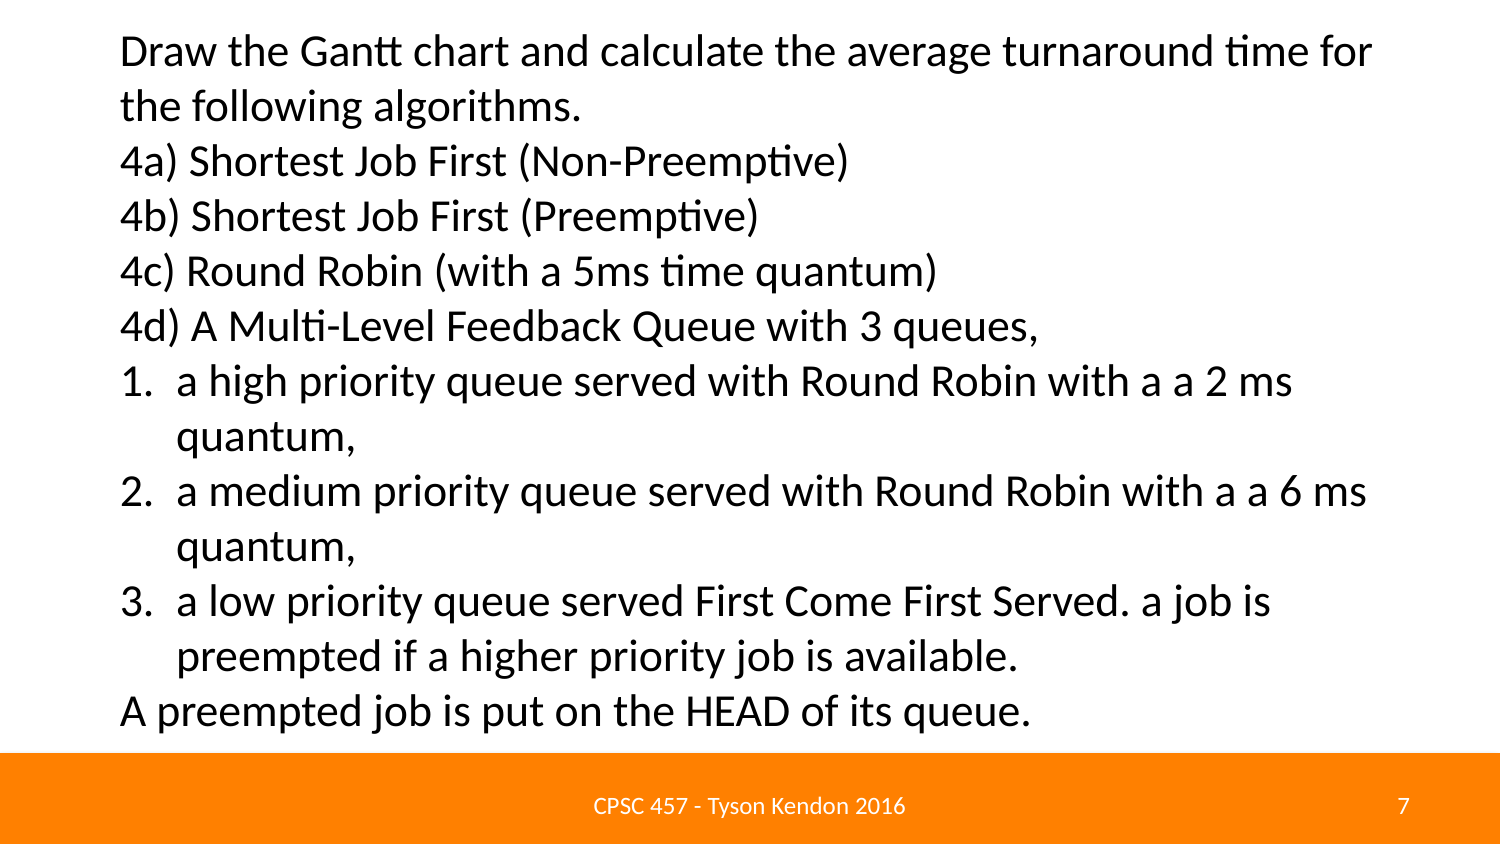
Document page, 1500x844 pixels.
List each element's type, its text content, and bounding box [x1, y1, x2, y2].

footer CPSC 457 - Tyson Kendon 2016 [512, 782, 988, 827]
text_box Draw the Gantt chart and calculate the average turnaround time for the following algorithms. 4a) Shortest Job First (Non-Preemptive) 4b) Shortest Job First (Preemptive) 4c) Round Robin (with a 5ms time quantum) 4d) A Multi-Level Feedback Queue with 3 queues, a high priority queue served with Round Robin with a a 2 ms quantum, a medium priority queue served with Round Robin with a a 6 ms quantum, a low priority queue served First Come First Served. a job is preempted if a higher priority job is available. A preempted job is put on the HEAD of its queue. [104, 13, 1455, 743]
slide_number 6 [1074, 782, 1425, 827]
